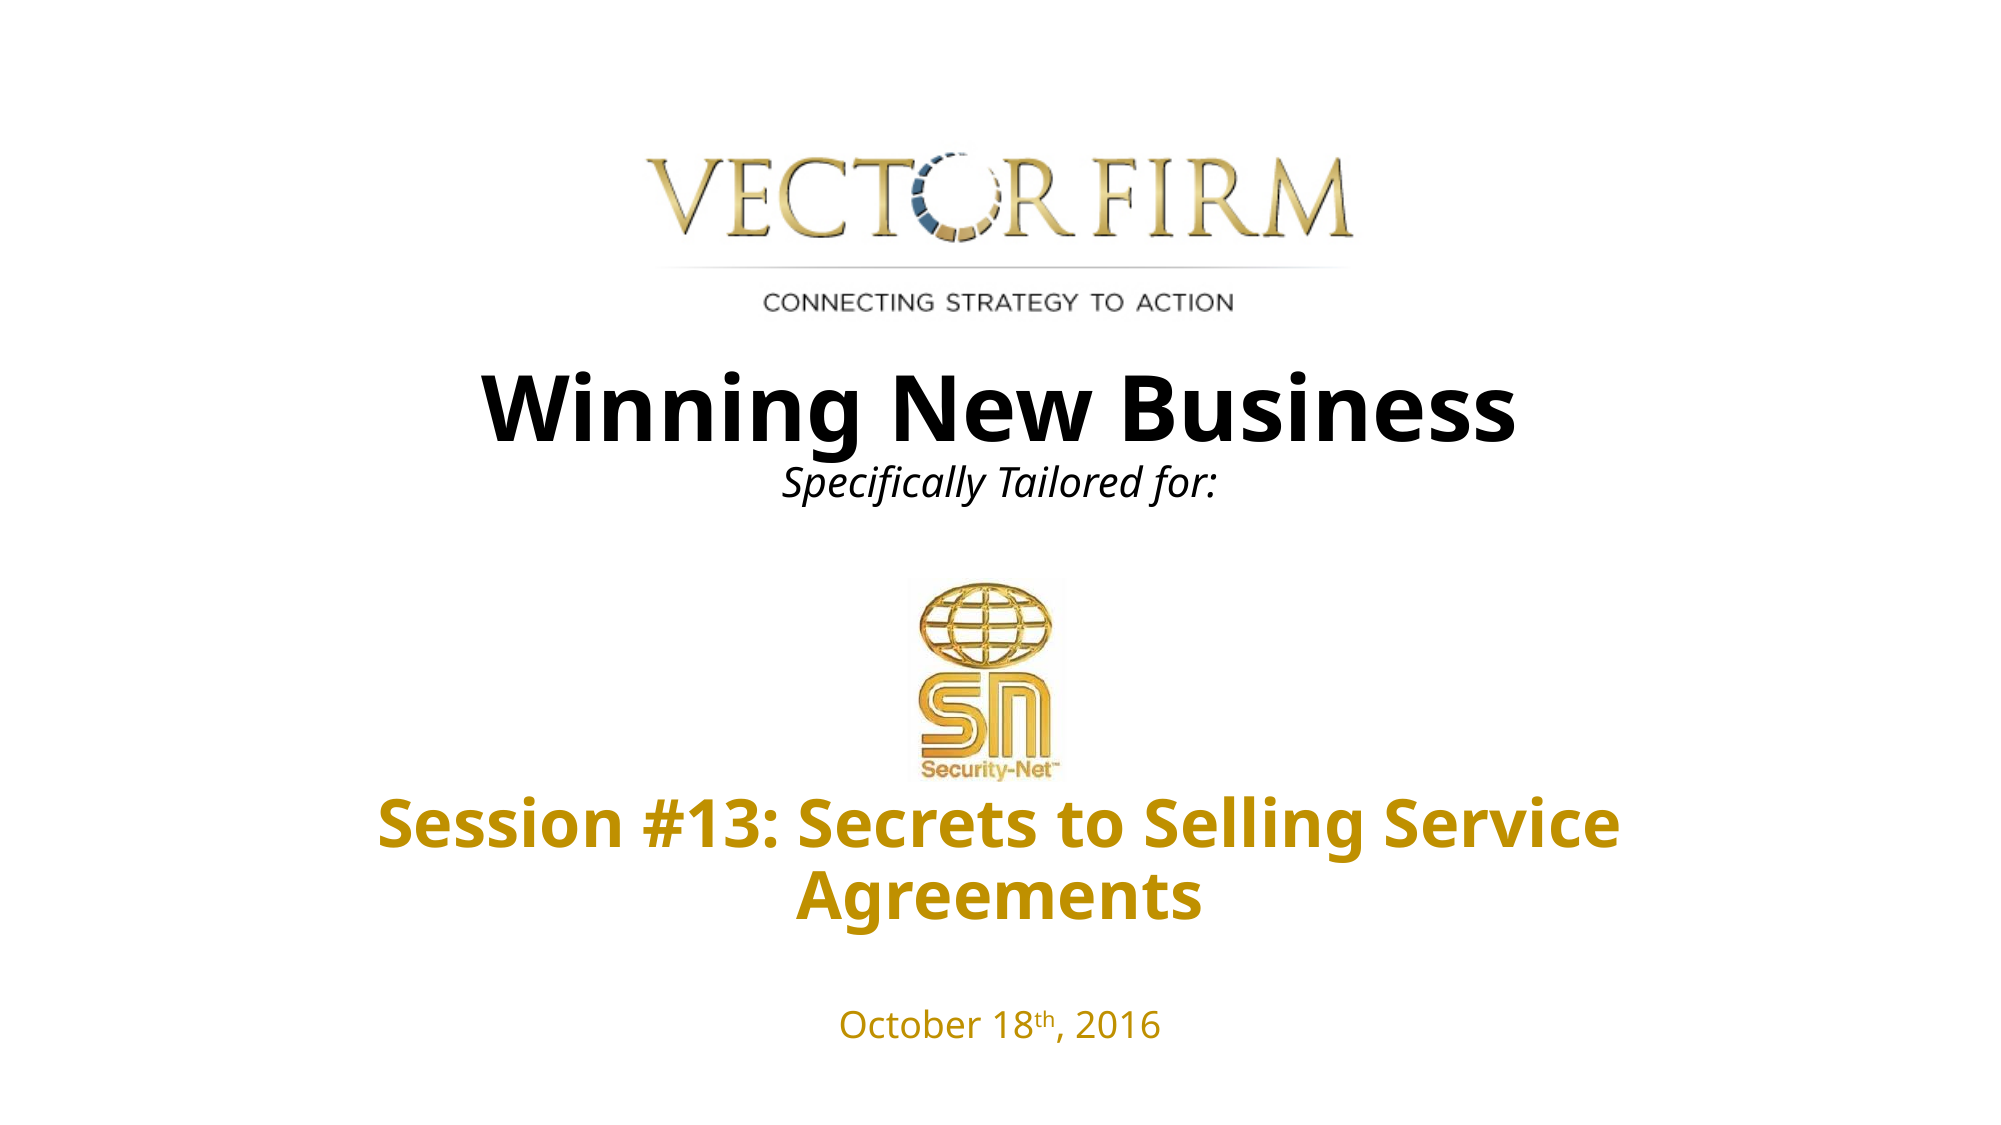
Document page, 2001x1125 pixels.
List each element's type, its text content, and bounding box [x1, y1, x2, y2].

picture [579, 90, 1421, 386]
title Winning New Business Specifically Tailored for: Session #13: Secrets to Selling Service Agreements October 18th, 2016 [249, 283, 1750, 1125]
picture [889, 578, 1090, 782]
